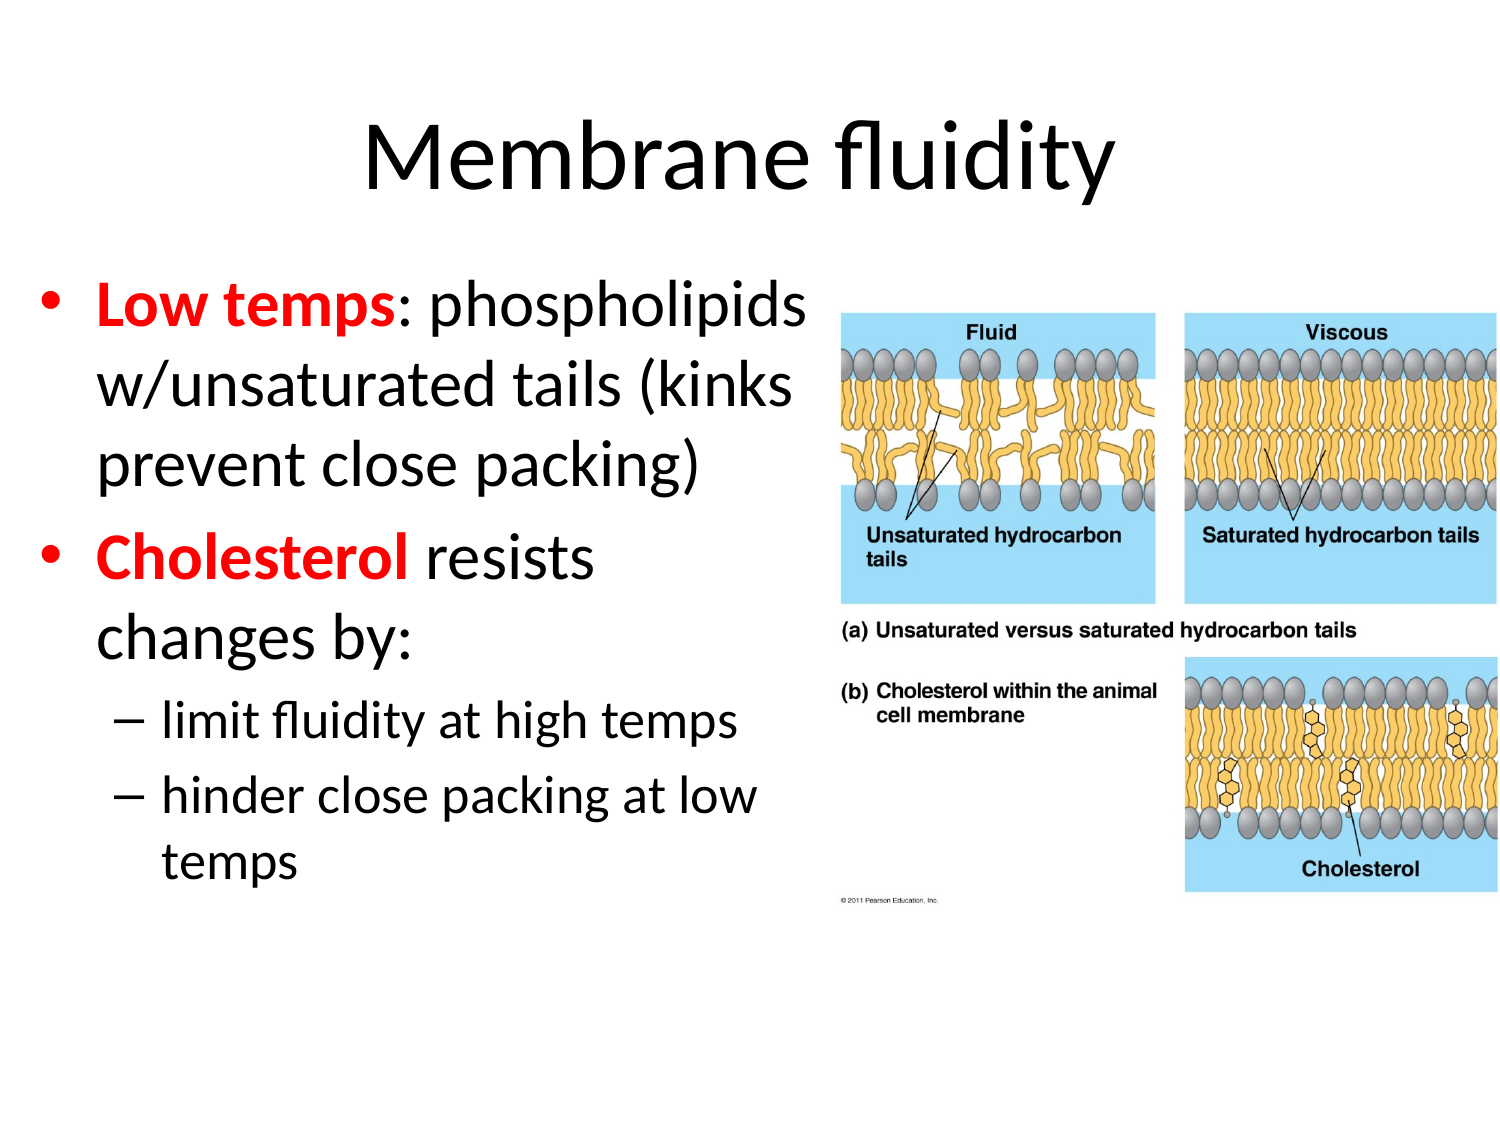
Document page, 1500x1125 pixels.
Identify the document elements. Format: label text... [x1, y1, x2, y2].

title Membrane fluidity [75, 50, 1405, 250]
picture [837, 309, 1500, 909]
list Low temps: phospholipids w/unsaturated tails (kinks prevent close packing) Cholesterol resists changes by: limit fluidity at high temps hinder close packing at low temps [24, 251, 838, 1100]
